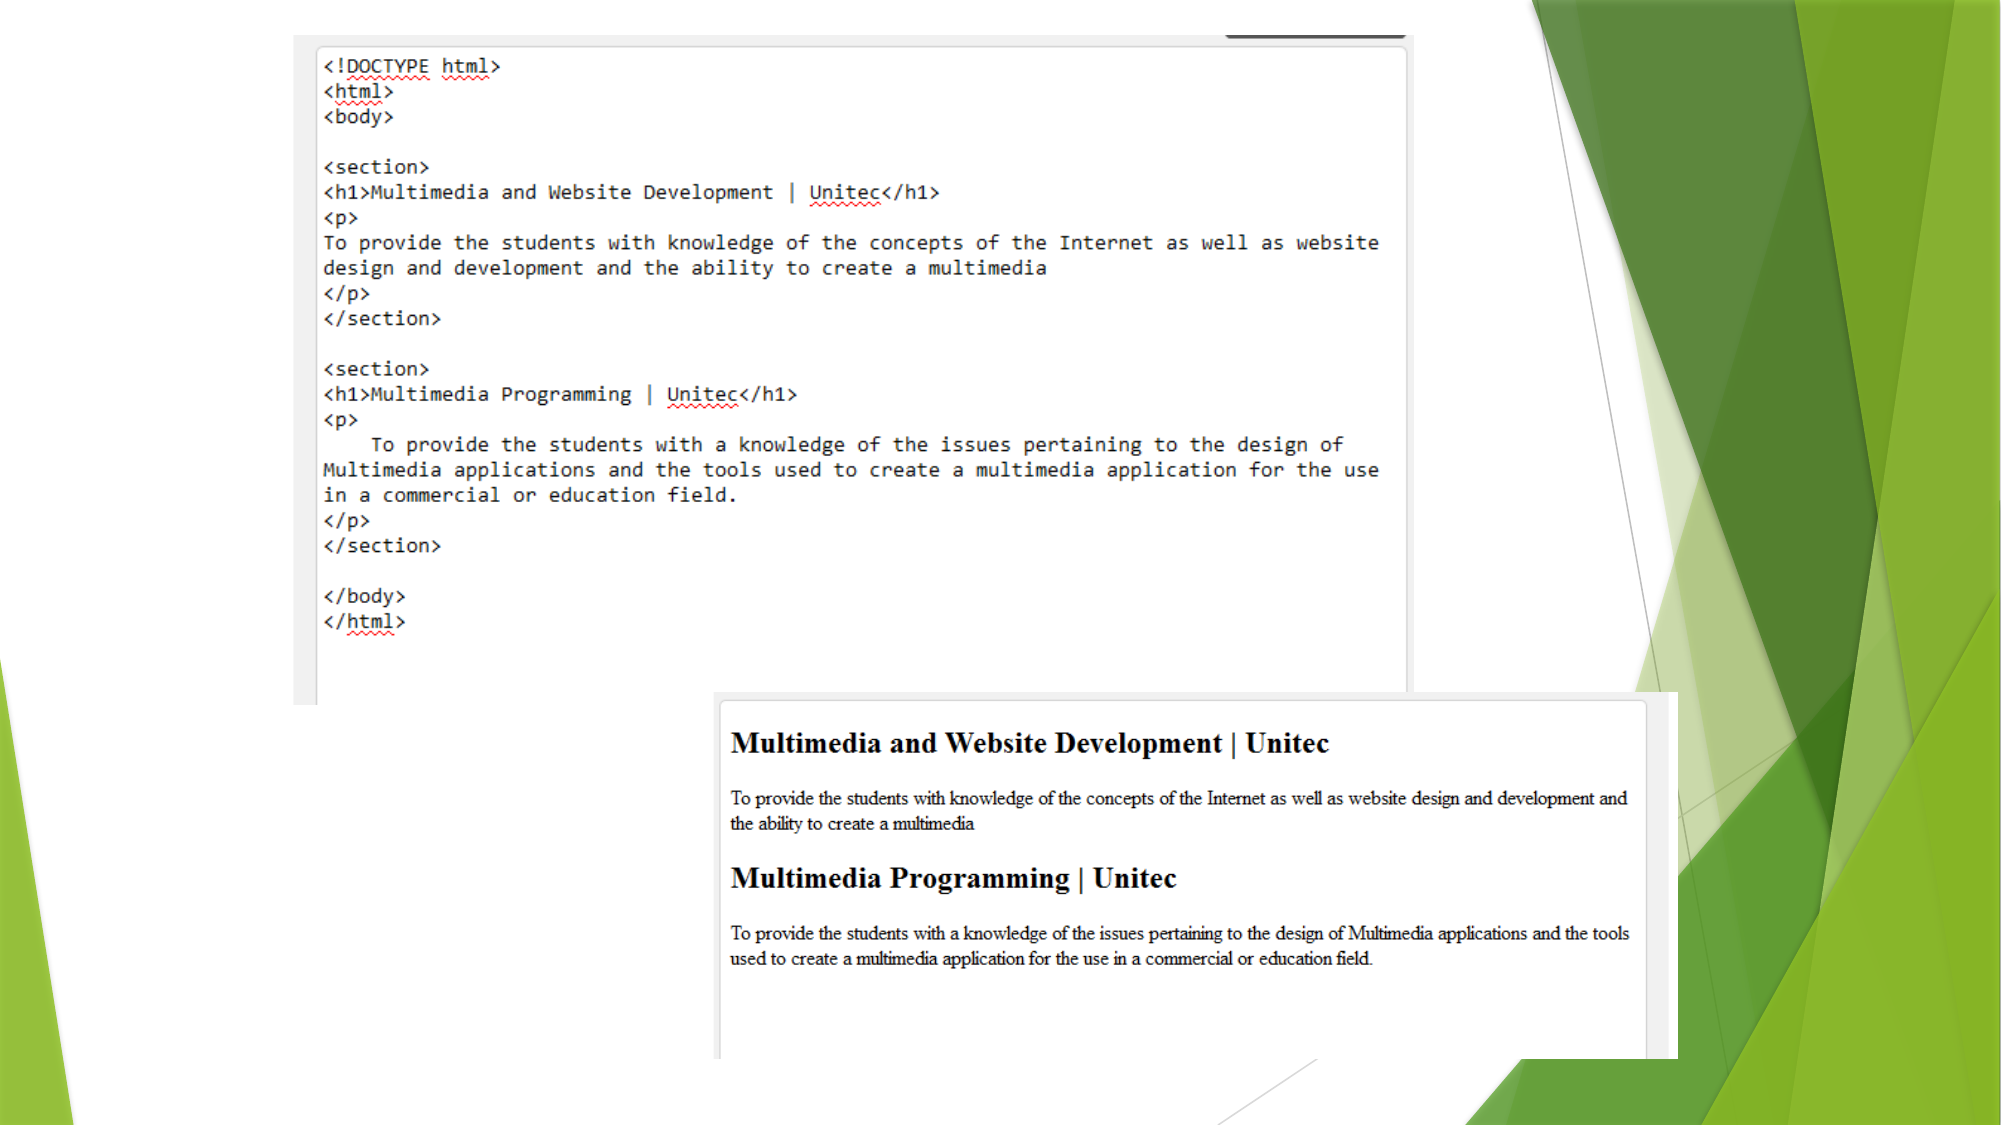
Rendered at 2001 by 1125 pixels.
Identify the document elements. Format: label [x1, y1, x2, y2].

picture [713, 691, 1679, 1060]
list [269, 35, 1415, 705]
